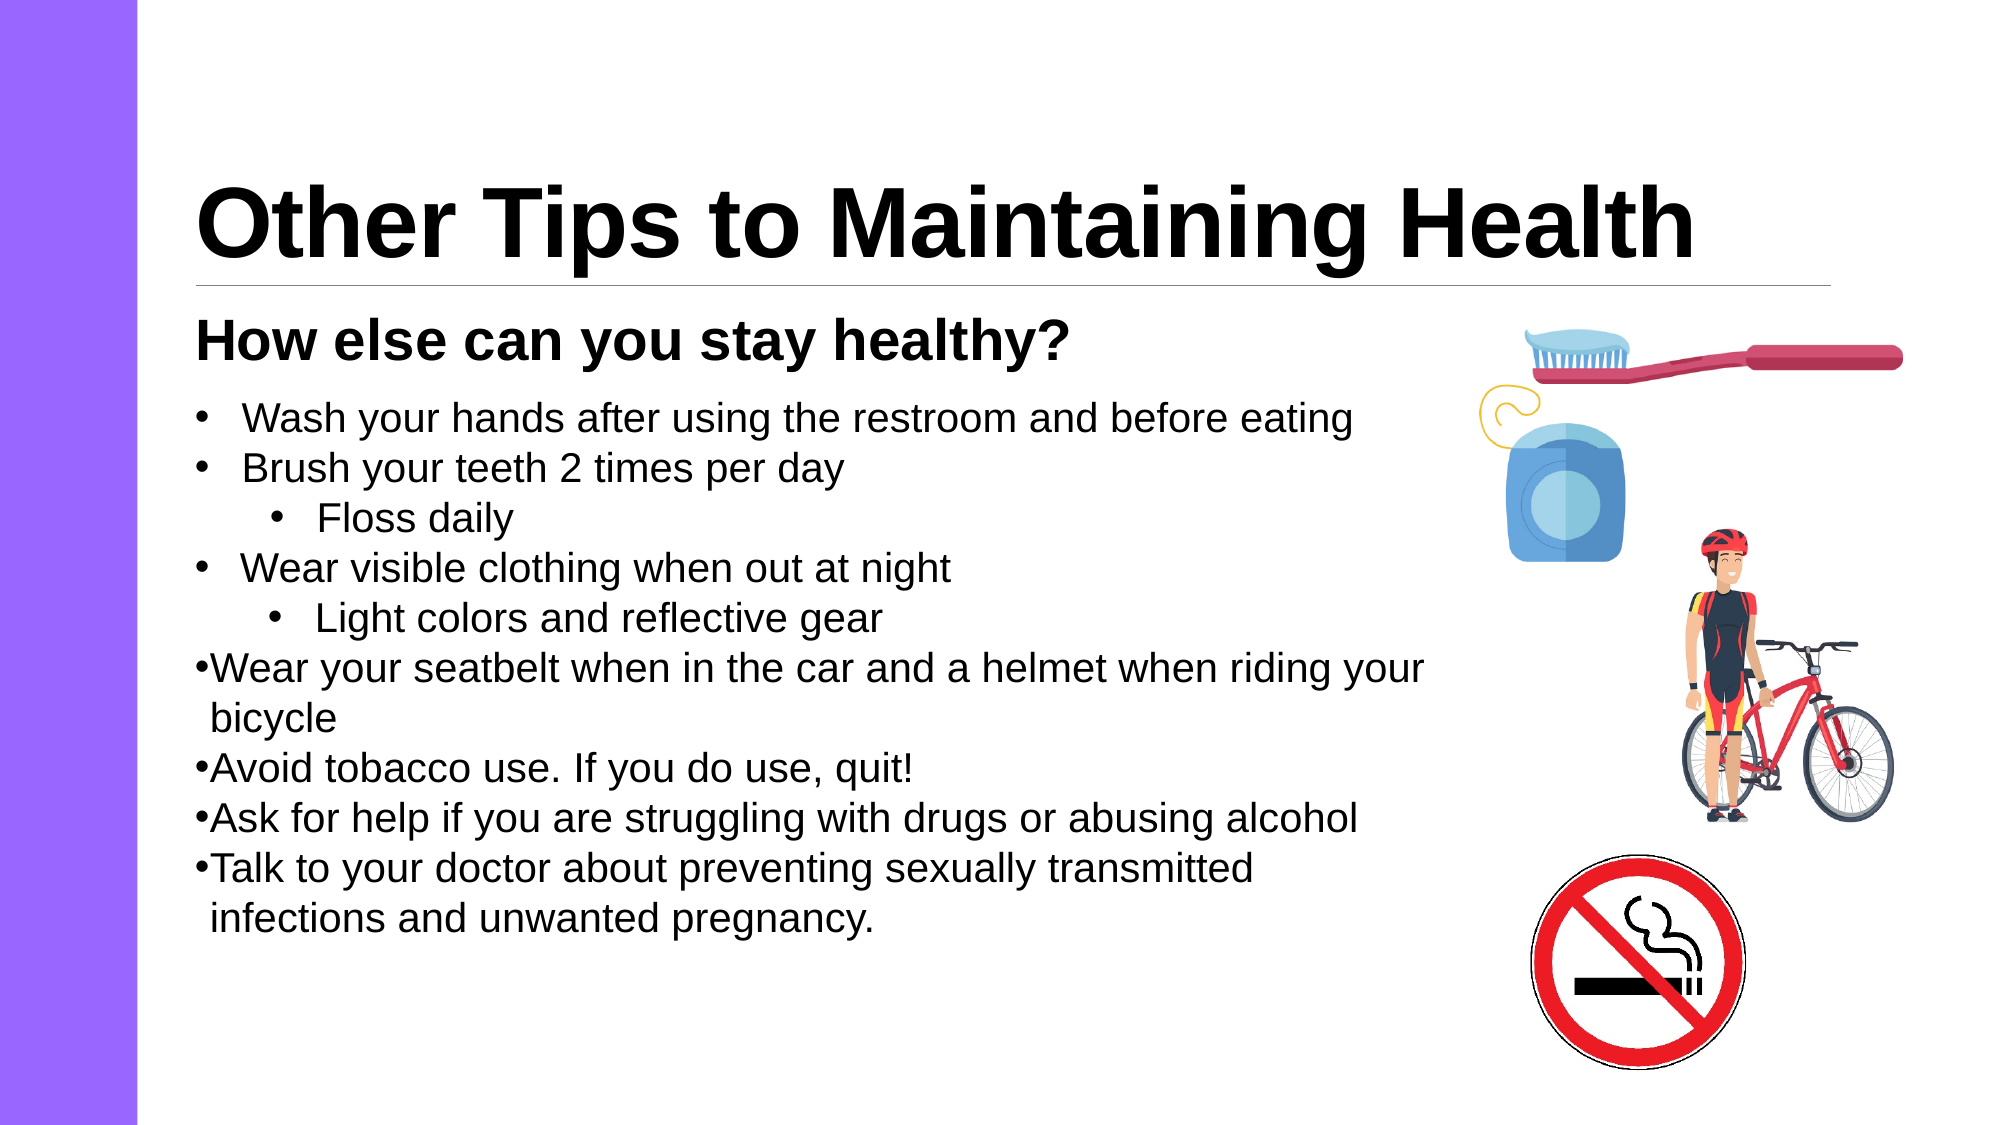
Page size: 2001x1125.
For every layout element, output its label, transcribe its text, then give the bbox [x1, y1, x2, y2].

title Other Tips to Maintaining Health [180, 47, 1830, 285]
list How else can you stay healthy? [180, 302, 1119, 383]
text_box Wash your hands after using the restroom and before eating Brush your teeth 2 times per day Floss daily Wear visible clothing when out at night Light colors and reflective gear Wear your seatbelt when in the car and a helmet when riding your bicycle Avoid tobacco use. If you do use, quit! Ask for help if you are struggling with drugs or abusing alcohol Talk to your doctor about preventing sexually transmitted infections and unwanted pregnancy. [179, 383, 1458, 1039]
text_box [0, 0, 138, 1125]
picture [1479, 315, 1927, 1090]
